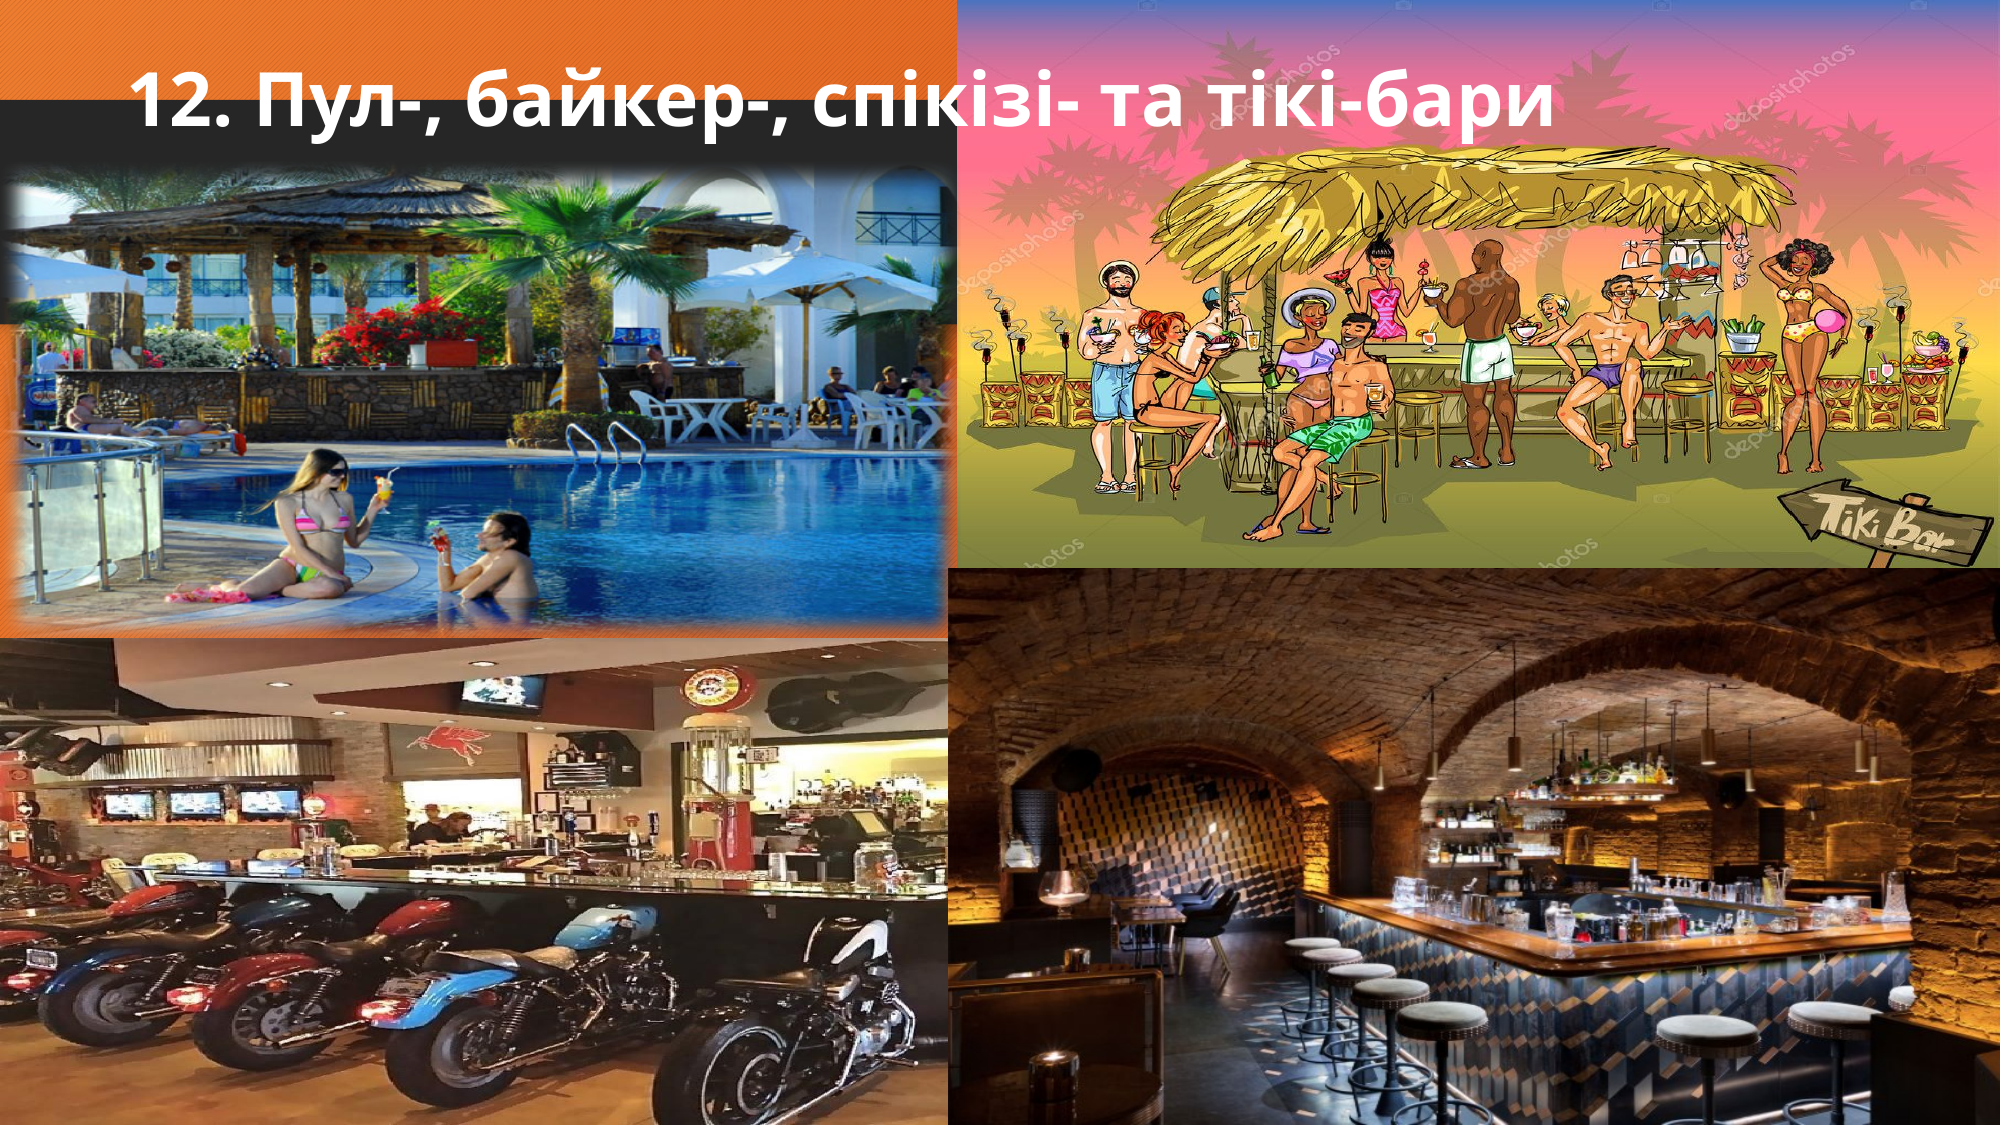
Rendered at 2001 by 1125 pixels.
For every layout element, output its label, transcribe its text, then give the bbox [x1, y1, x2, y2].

picture [0, 0, 2000, 1125]
title 12. Пул-, байкер-, спікізі- та тікі-бари [111, 0, 957, 161]
